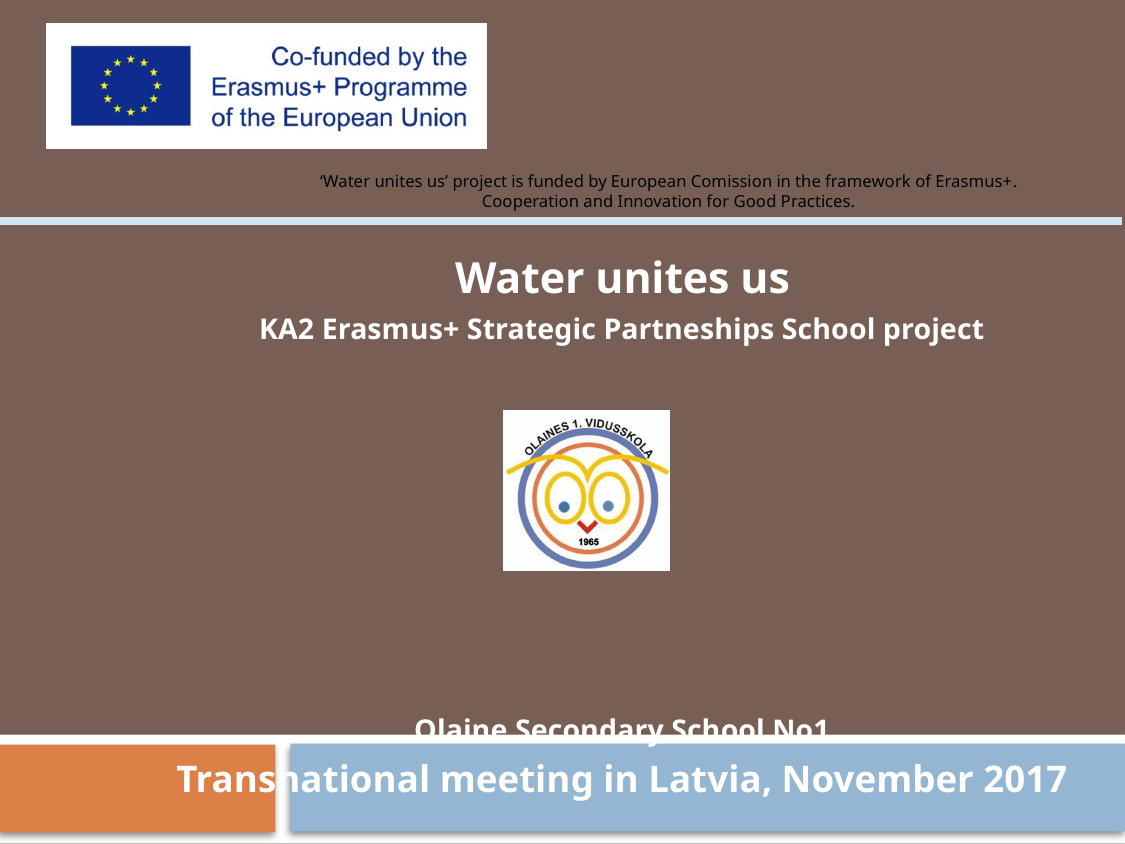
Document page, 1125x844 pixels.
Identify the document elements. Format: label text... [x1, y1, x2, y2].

picture [46, 23, 487, 150]
picture [503, 409, 671, 571]
text_box Water unites us KA2 Erasmus+ Strategic Partneships School project Olaine Secondary School No1 Transnational meeting in Latvia, November 2017 [144, 244, 1101, 809]
text_box ‘Water unites us’ project is funded by European Comission in the framework of Erasmus+. Cooperation and Innovation for Good Practices. [215, 164, 1123, 216]
